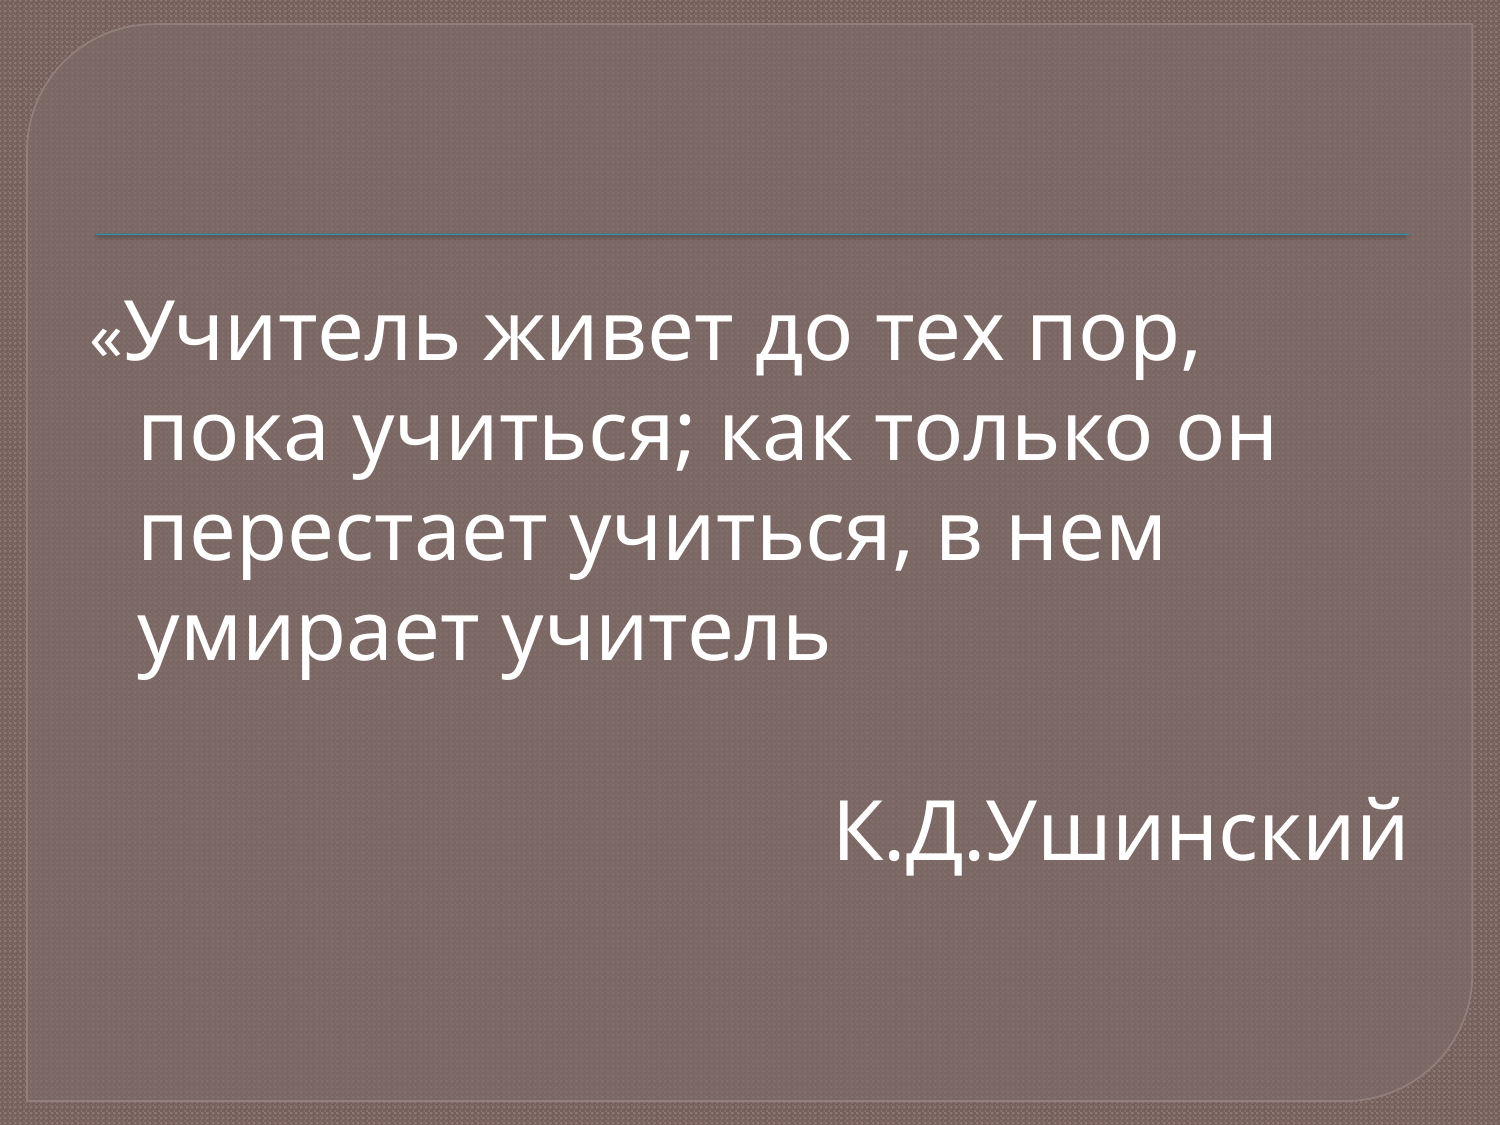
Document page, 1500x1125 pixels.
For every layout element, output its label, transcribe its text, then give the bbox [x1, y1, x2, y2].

list «Учитель живет до тех пор, пока учиться; как только он перестает учиться, в нем умирает учитель К.Д.Ушинский [75, 270, 1425, 1013]
